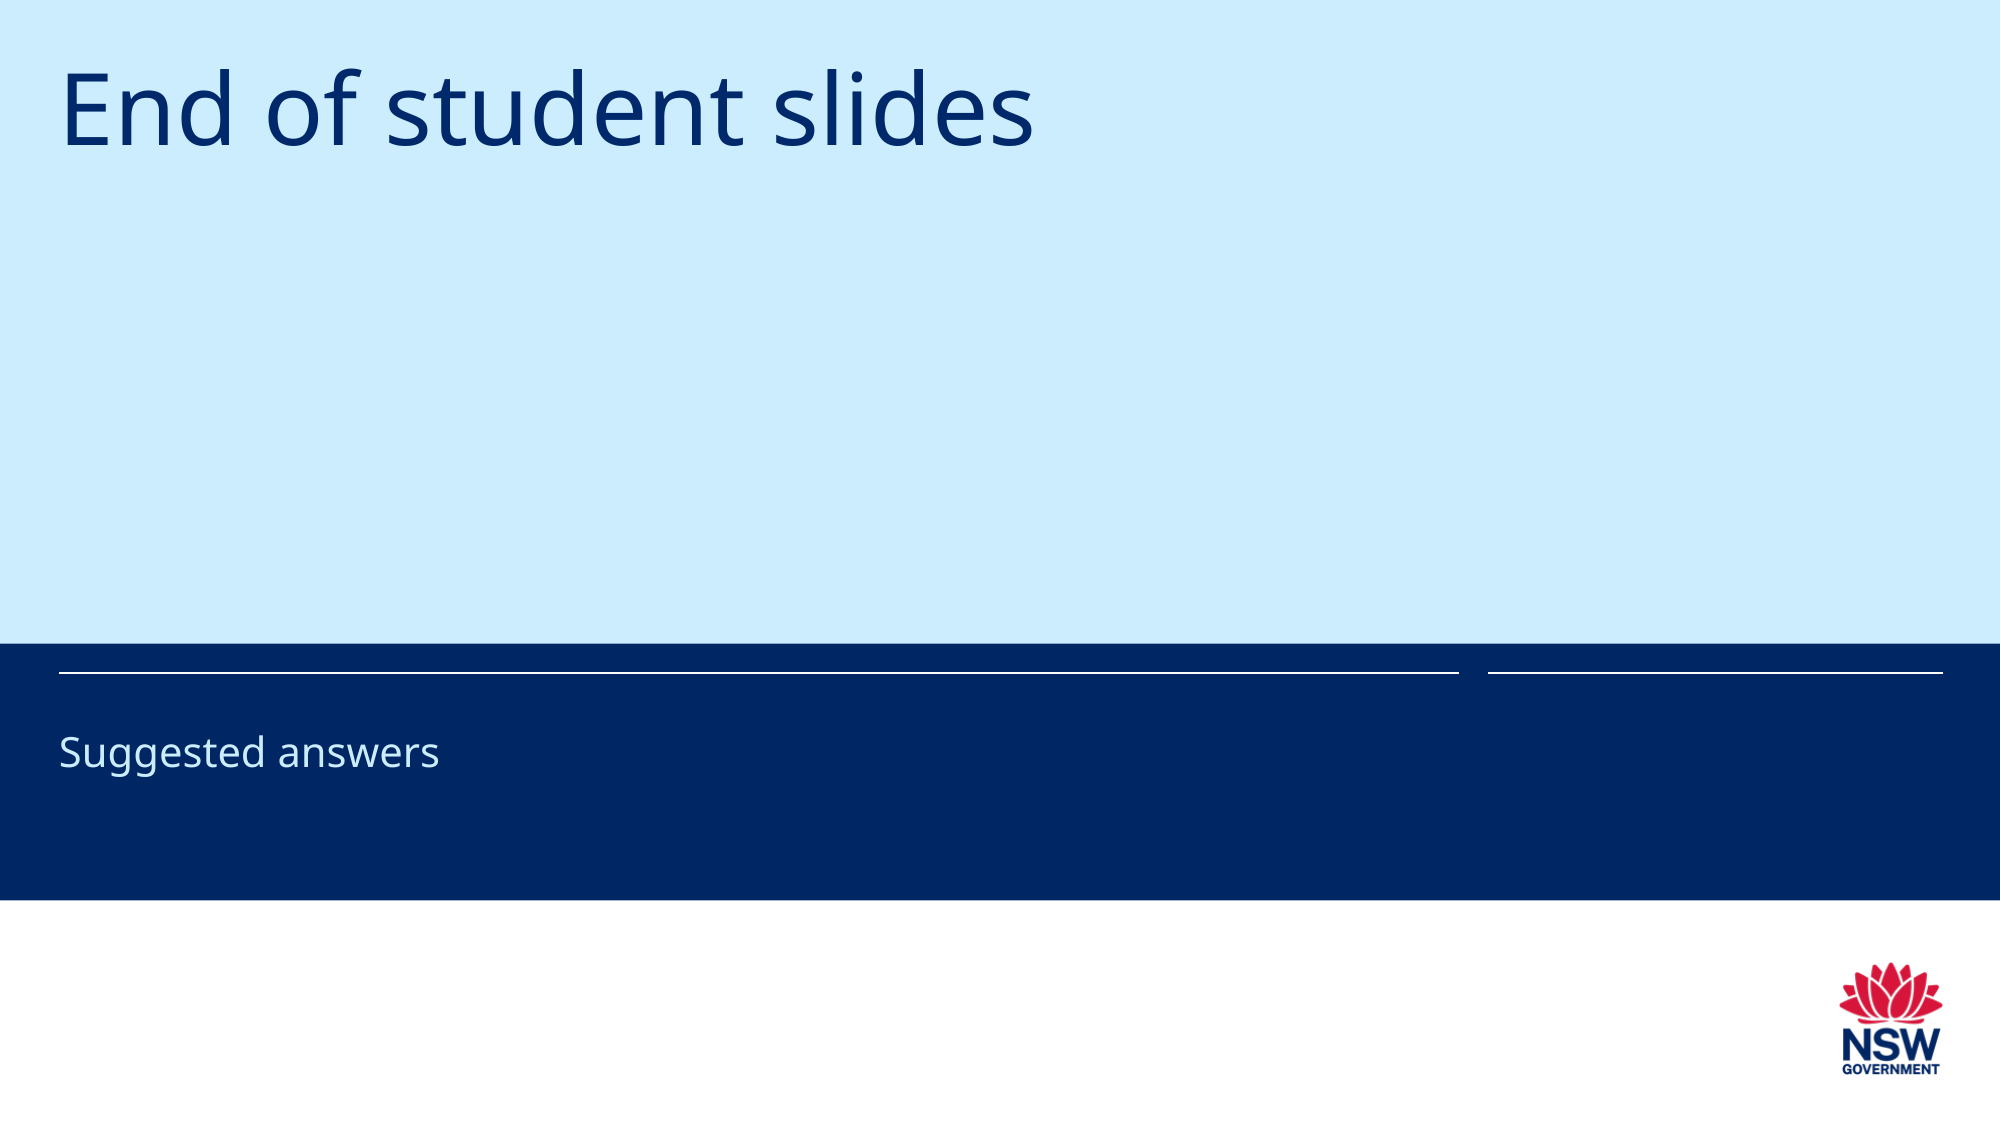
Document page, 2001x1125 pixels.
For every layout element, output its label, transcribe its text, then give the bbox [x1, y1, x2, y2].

picture [1839, 962, 1943, 1075]
title End of student slides [59, 59, 1943, 473]
list Suggested answers [59, 701, 1459, 771]
